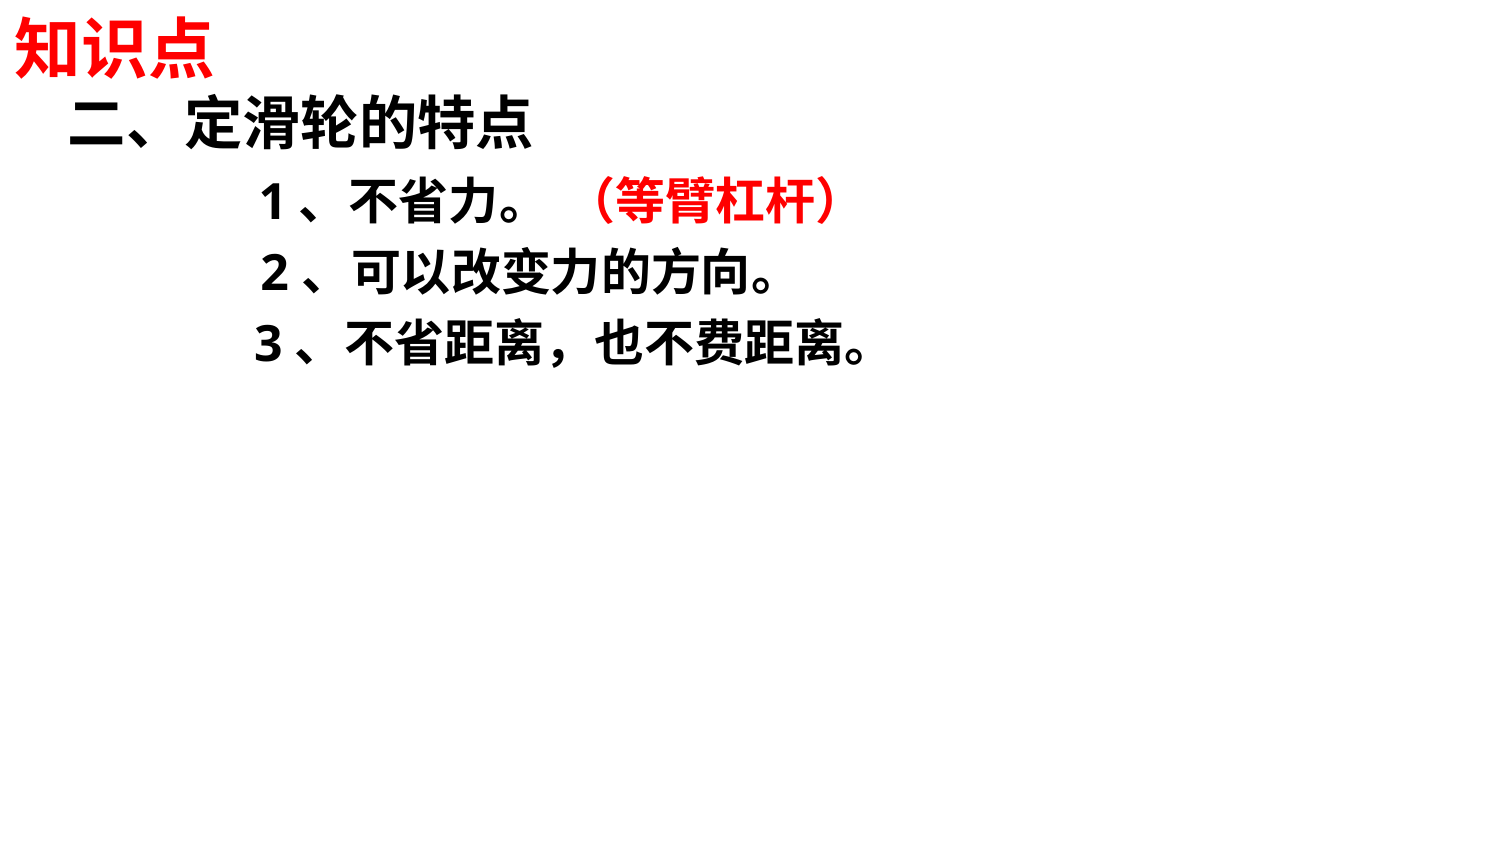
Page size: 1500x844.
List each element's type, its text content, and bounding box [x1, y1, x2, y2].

text_box 2、可以改变力的方向。 [245, 232, 828, 303]
text_box 二、定滑轮的特点 [53, 79, 561, 164]
text_box 知识点 [0, 0, 260, 95]
text_box （等臂杠杆） [550, 161, 881, 237]
text_box 1、不省力。 [243, 161, 550, 237]
text_box 3、不省距离，也不费距离。 [239, 303, 910, 379]
